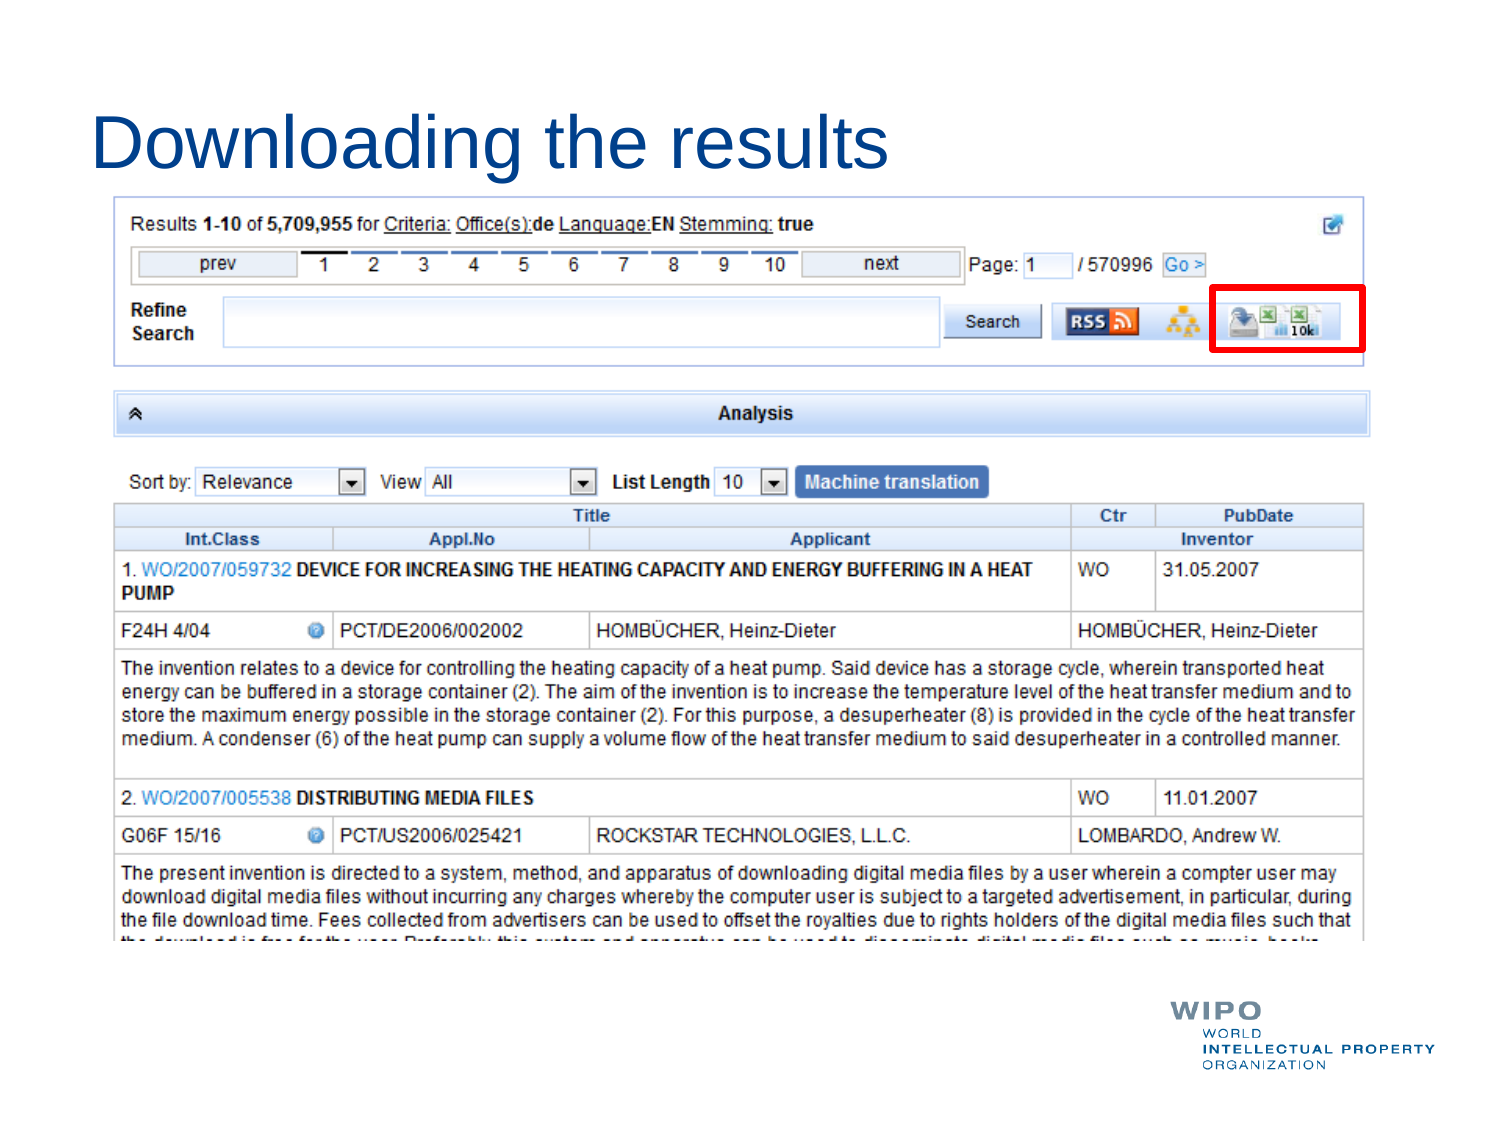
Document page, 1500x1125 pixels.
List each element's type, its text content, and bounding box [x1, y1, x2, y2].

picture [0, 0, 1500, 1125]
title Downloading the results [75, 45, 1425, 233]
